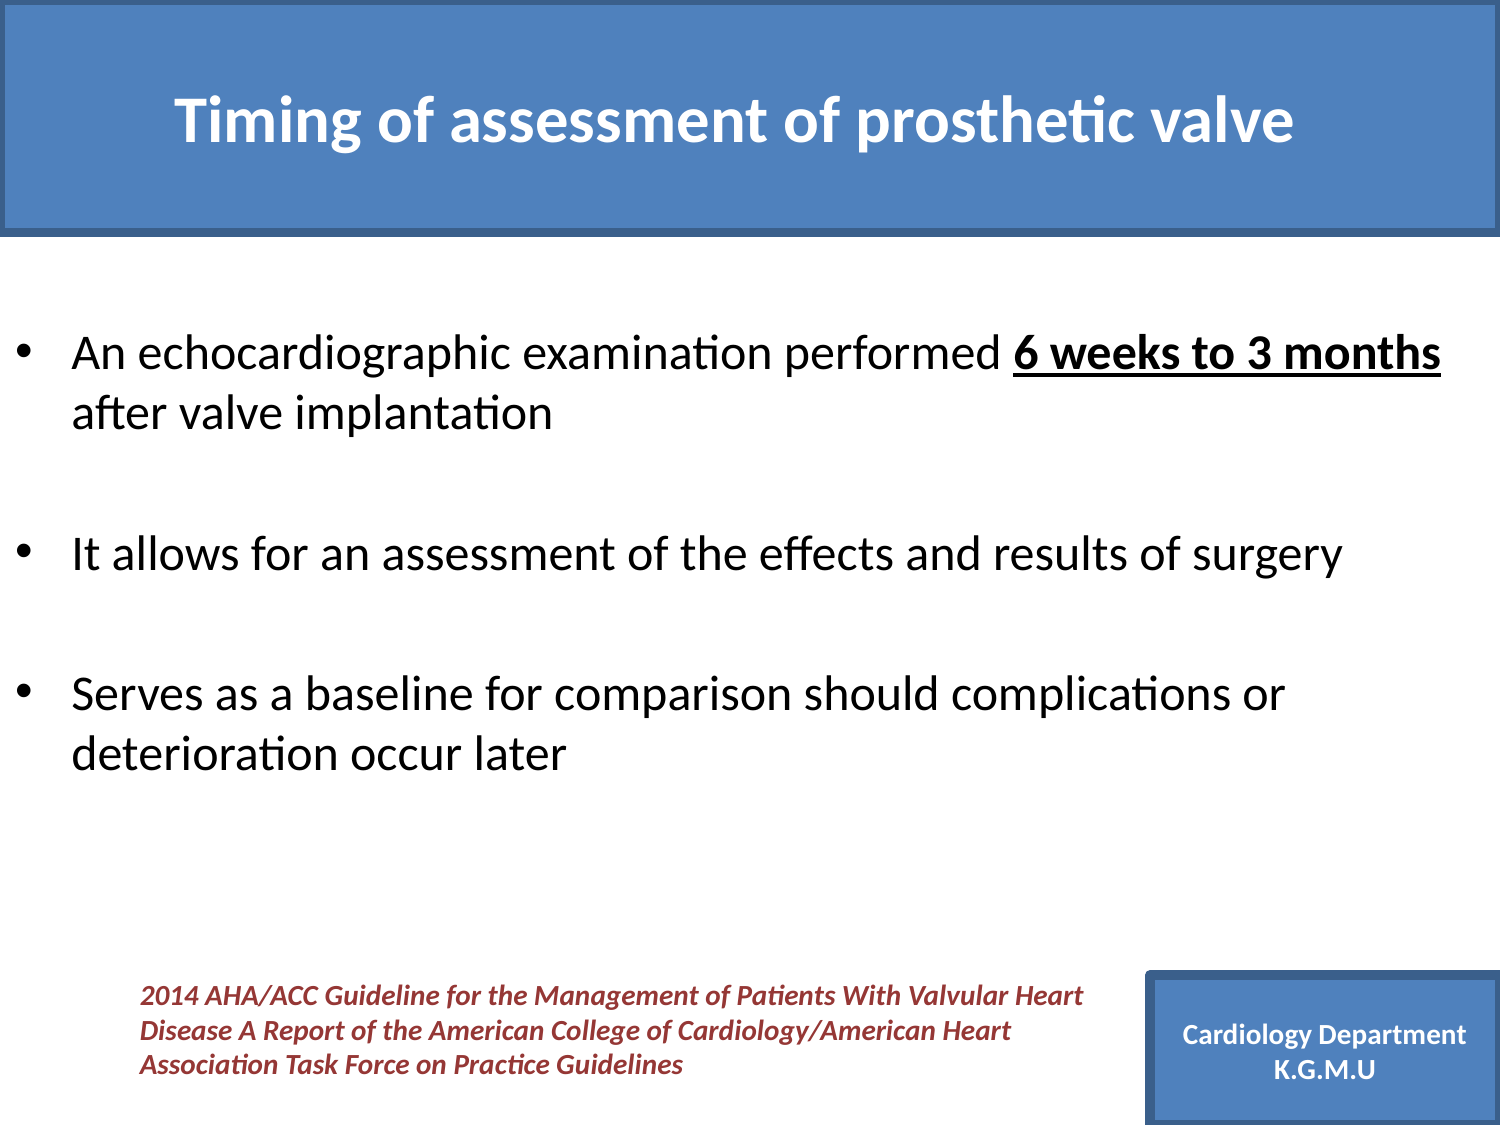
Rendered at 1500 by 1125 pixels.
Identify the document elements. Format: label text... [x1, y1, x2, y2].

text_box Cardiology Department K.G.M.U [1148, 973, 1500, 1125]
text_box 2014 AHA/ACC Guideline for the Management of Patients With Valvular Heart Disease A Report of the American College of Cardiology/American Heart Association Task Force on Practice Guidelines [125, 968, 1125, 1089]
title Timing of assessment of prosthetic valve [0, 0, 1500, 235]
list An echocardiographic examination performed 6 weeks to 3 months after valve implantation It allows for an assessment of the effects and results of surgery Serves as a baseline for comparison should complications or deterioration occur later [0, 312, 1500, 1055]
